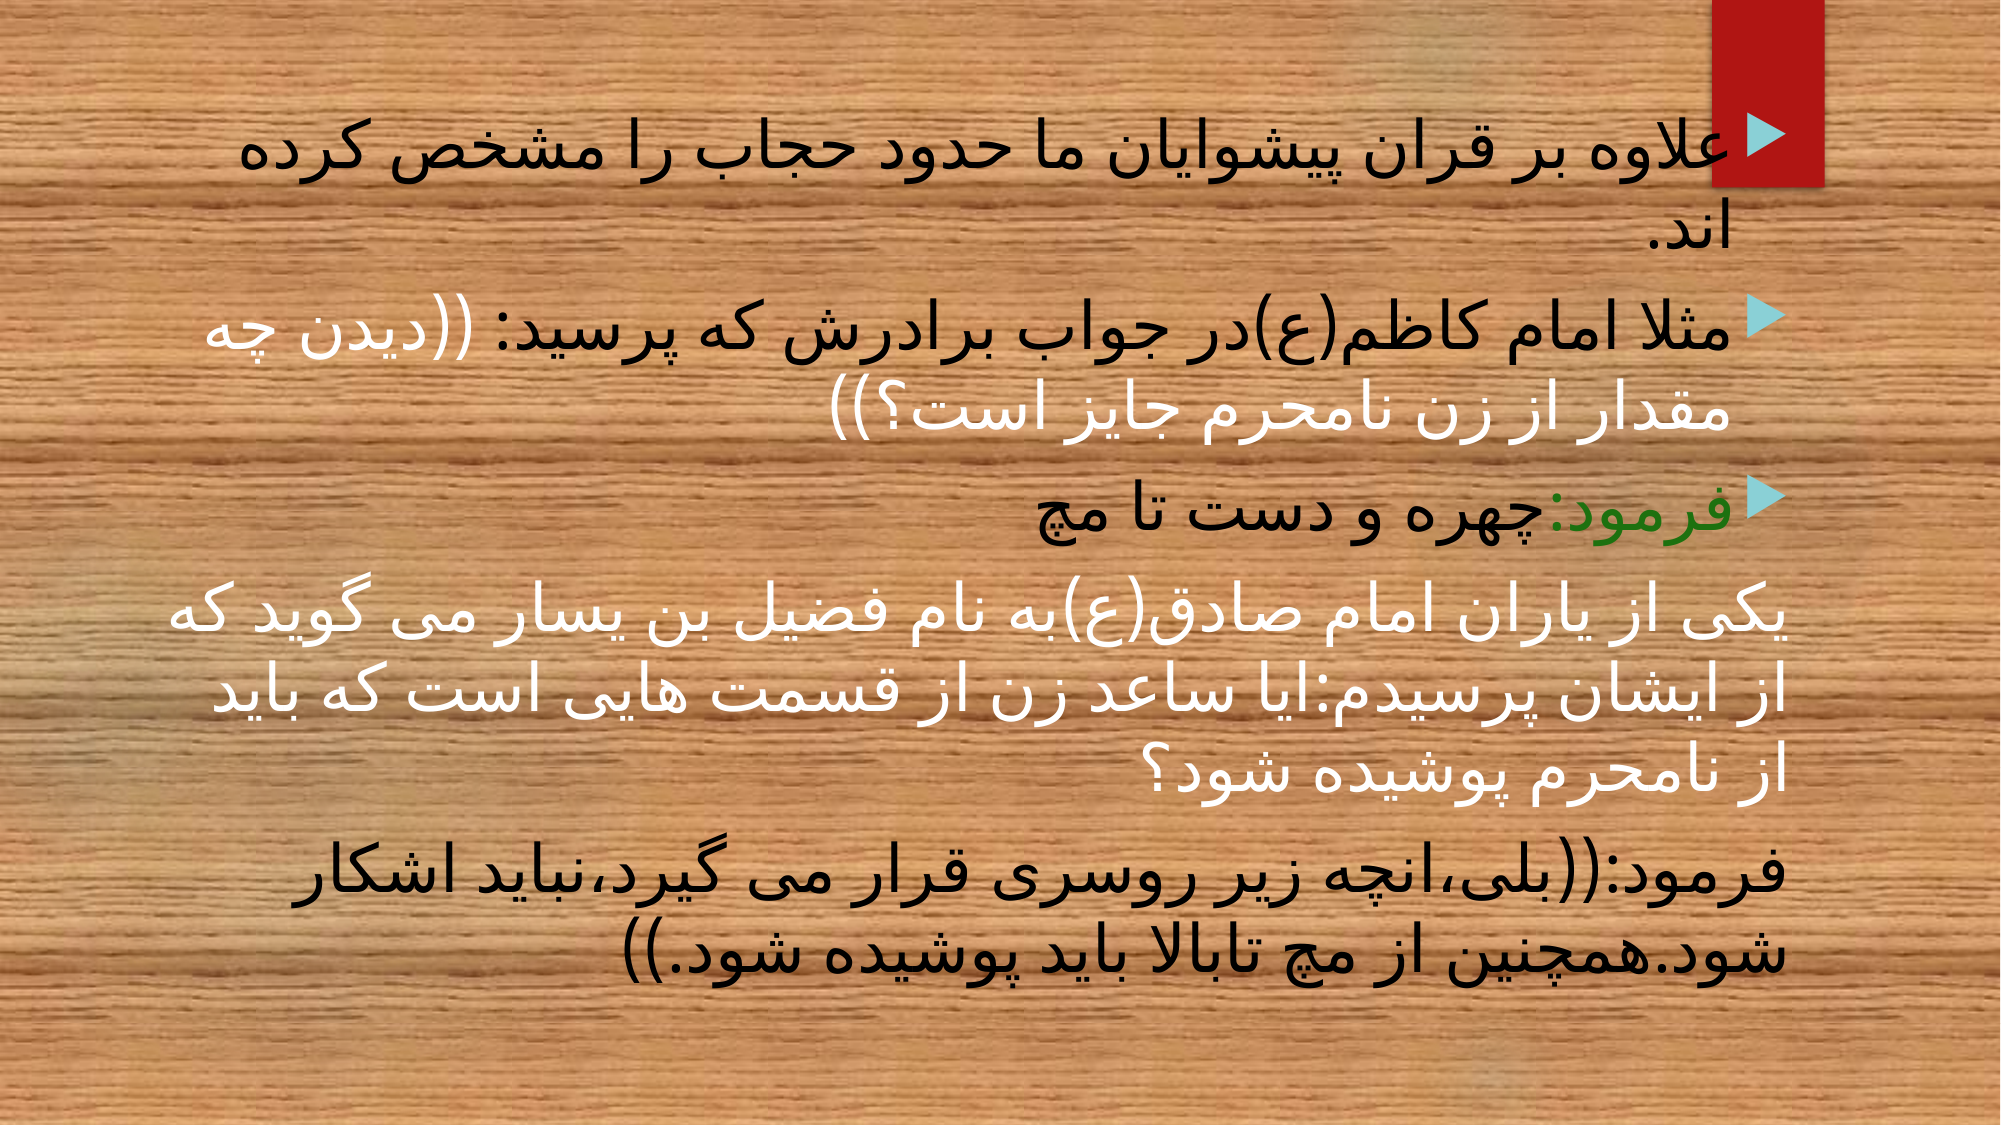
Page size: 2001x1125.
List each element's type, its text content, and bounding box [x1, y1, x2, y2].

list علاوه بر قران پیشوایان ما حدود حجاب را مشخص کرده اند. مثلا امام کاظم(ع)در جواب برادرش که پرسید: ((دیدن چه مقدار از زن نامحرم جایز است؟)) فرمود:چهره و دست تا مچ یکی از یاران امام صادق(ع)به نام فضیل بن یسار می گوید که از ایشان پرسیدم:ایا ساعد زن از قسمت هایی است که باید از نامحرم پوشیده شود؟ فرمود:((بلی،انچه زیر روسری قرار می گیرد،نباید اشکار شود.همچنین از مچ تابالا باید پوشیده شود.)) [143, 94, 1807, 1007]
picture [0, 0, 2001, 1125]
